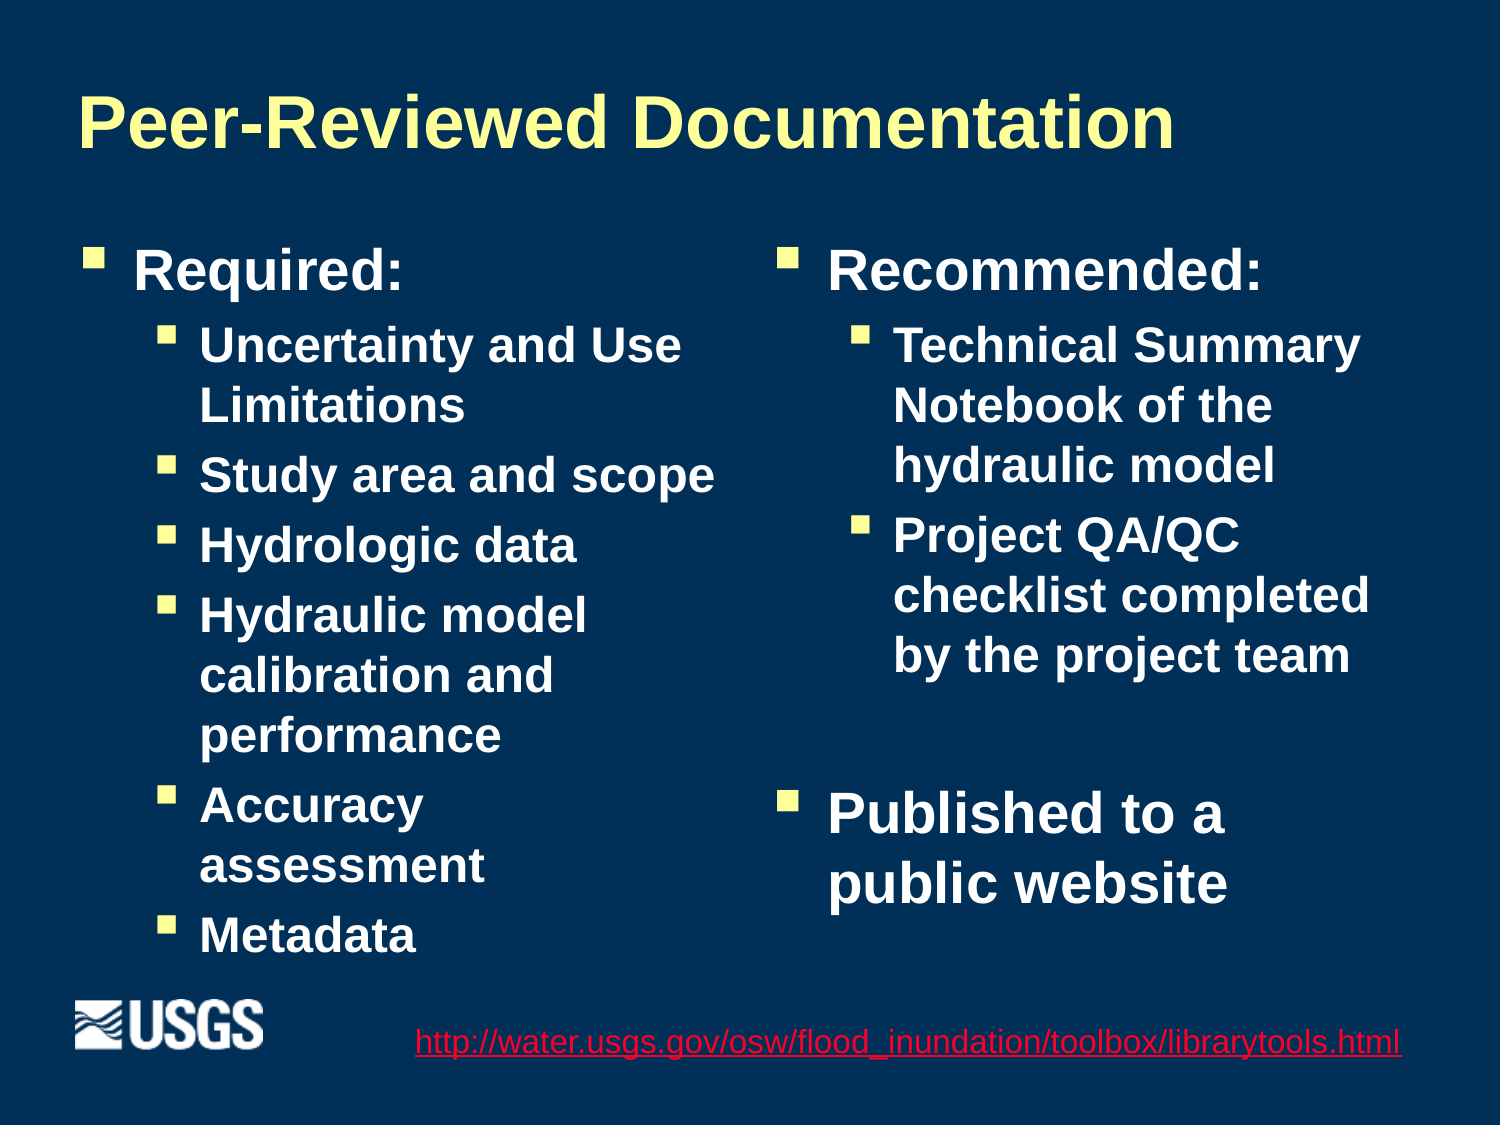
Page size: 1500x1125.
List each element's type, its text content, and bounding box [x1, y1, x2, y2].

title Peer-Reviewed Documentation [62, 24, 1425, 213]
list Recommended: Technical Summary Notebook of the hydraulic model Project QA/QC checklist completed by the project team Published to a public website [756, 224, 1425, 963]
list Required: Uncertainty and Use Limitations Study area and scope Hydrologic data Hydraulic model calibration and performance Accuracy assessment Metadata [62, 224, 732, 963]
text_box http://water.usgs.gov/osw/flood_inundation/toolbox/librarytools.html [399, 1012, 1425, 1068]
